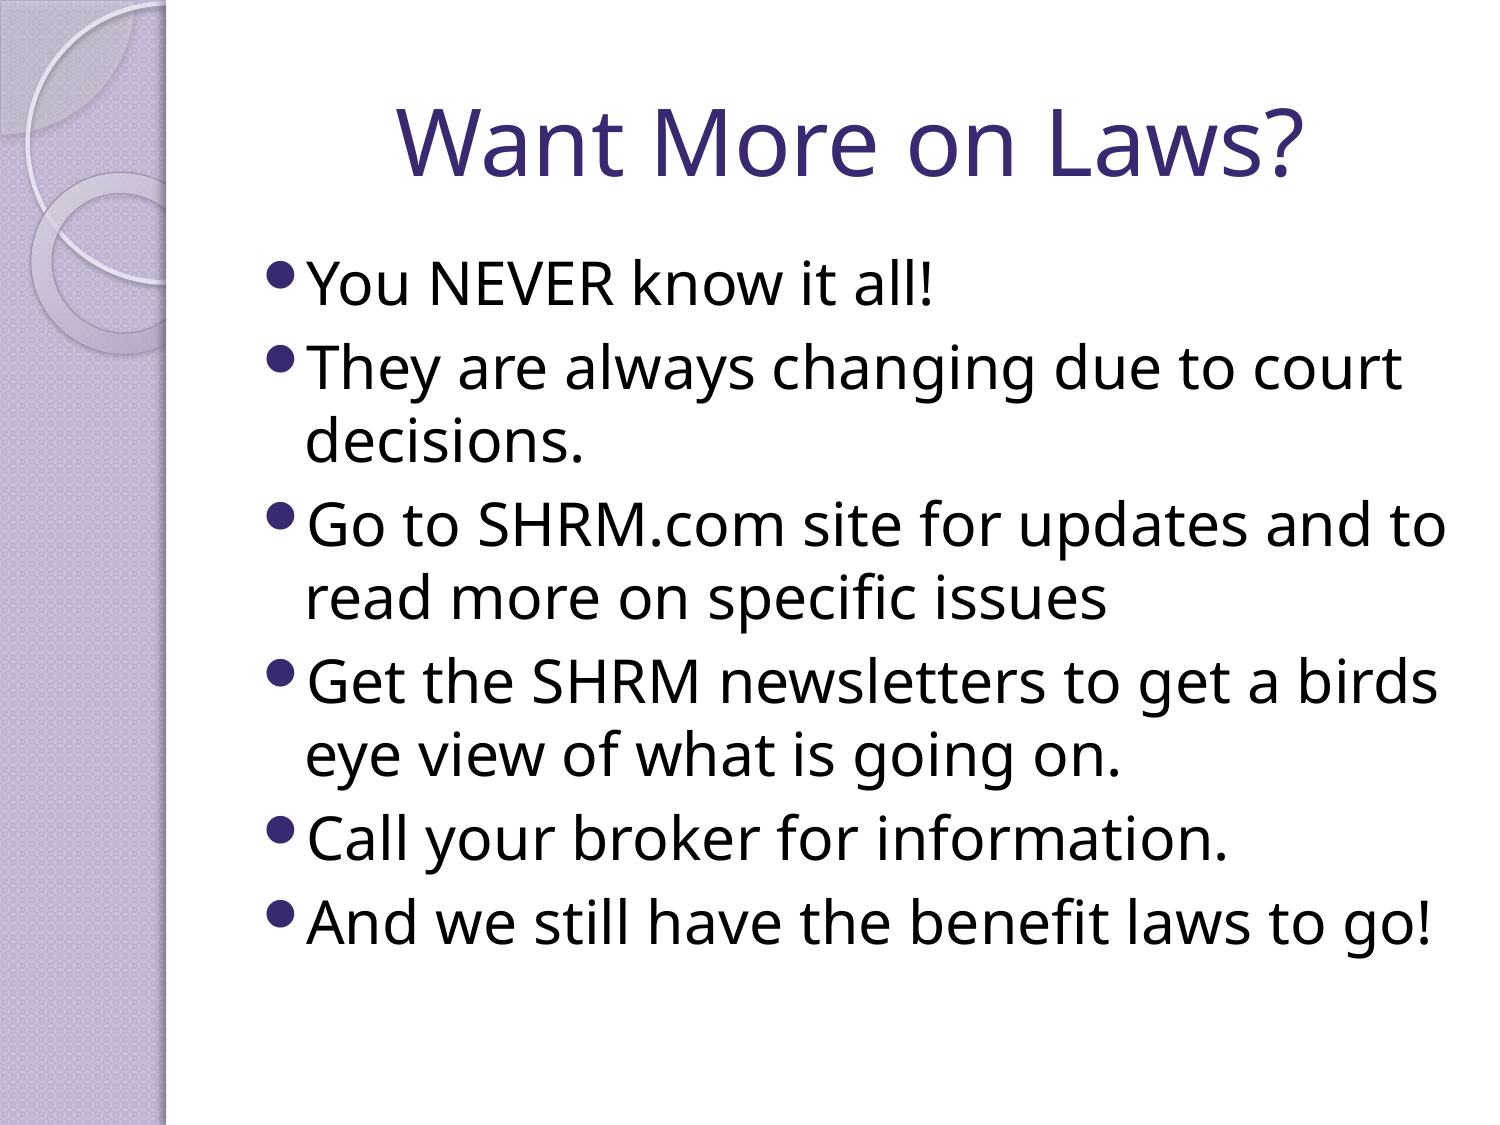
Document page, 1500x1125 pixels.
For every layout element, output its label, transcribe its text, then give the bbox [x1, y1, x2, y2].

title Want More on Laws? [235, 45, 1466, 233]
list You NEVER know it all! They are always changing due to court decisions. Go to SHRM.com site for updates and to read more on specific issues Get the SHRM newsletters to get a birds eye view of what is going on. Call your broker for information. And we still have the benefit laws to go! [235, 237, 1466, 1025]
